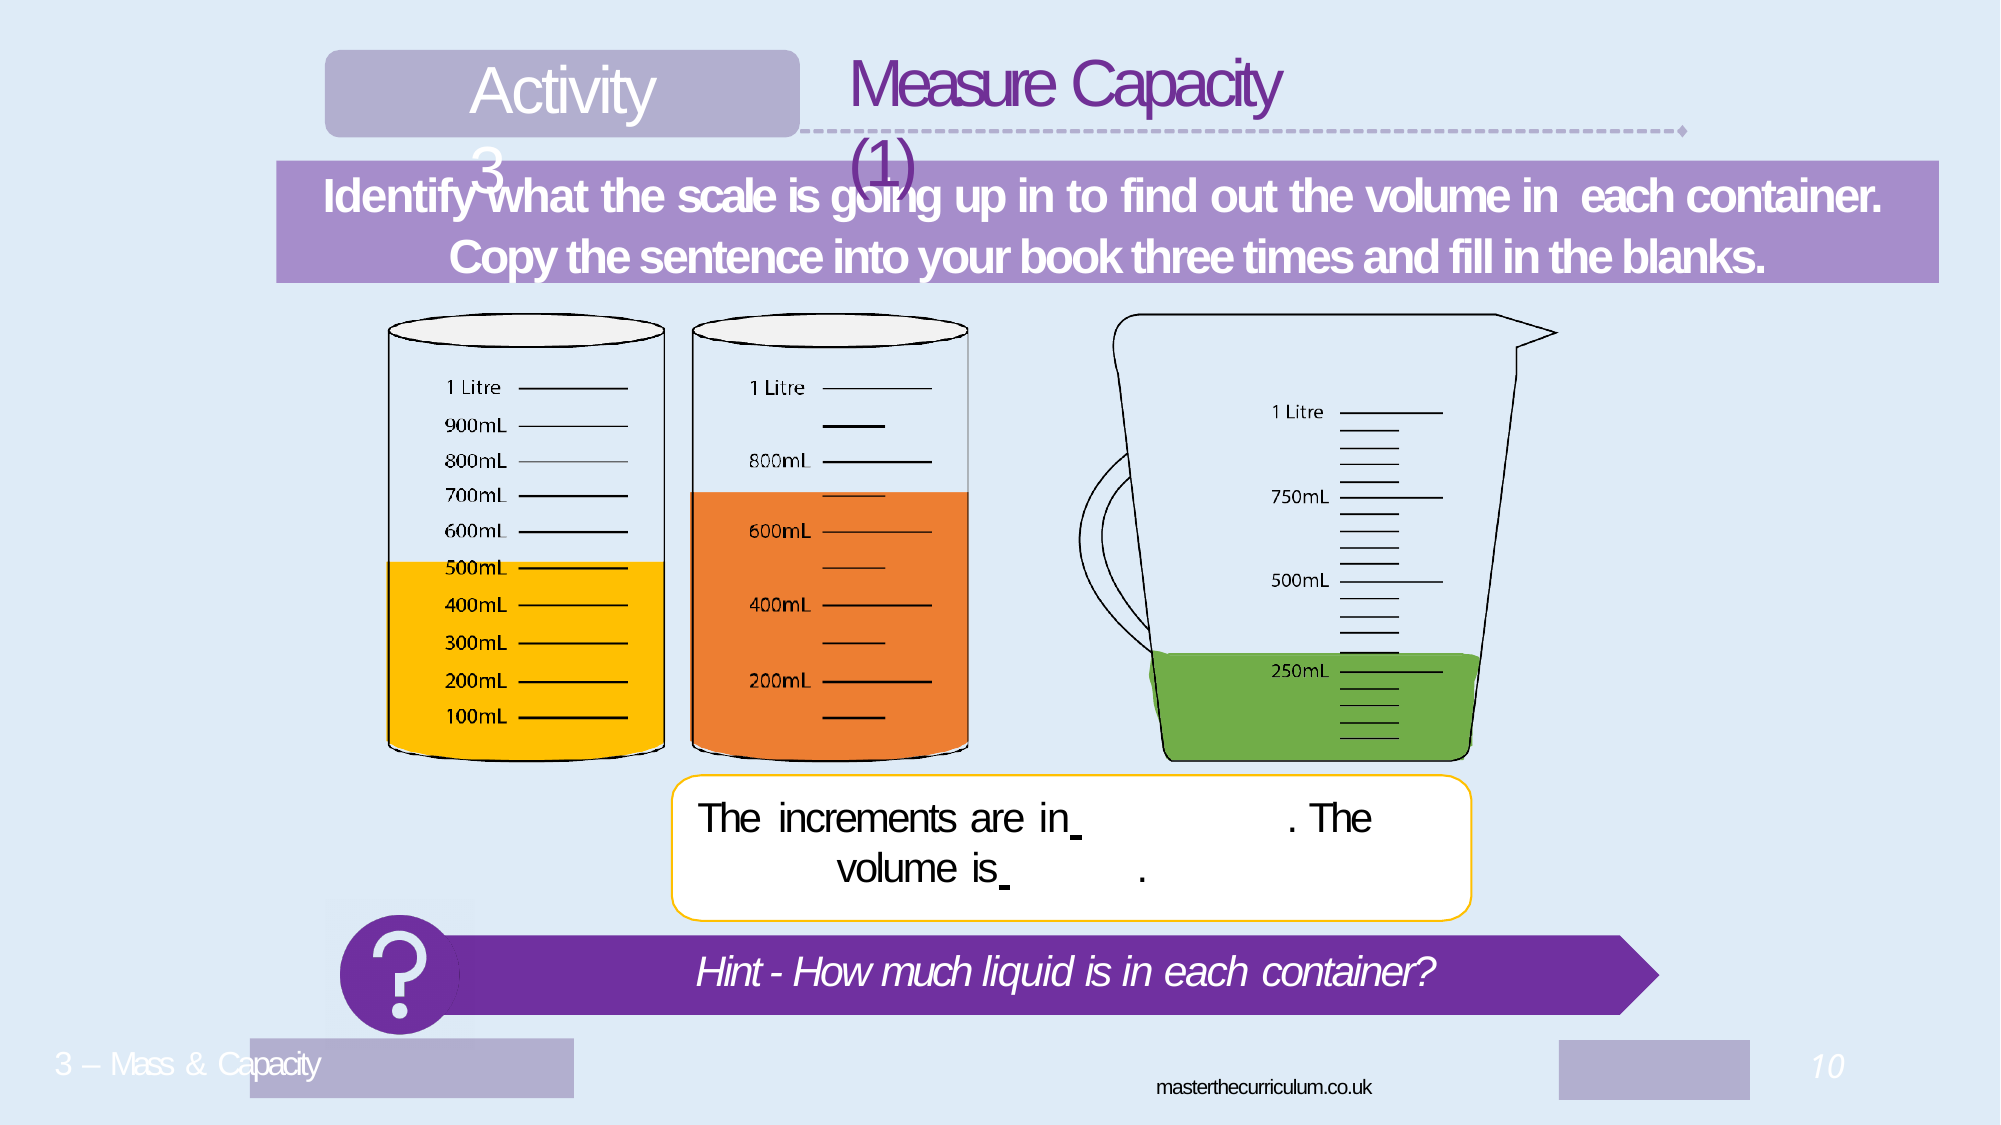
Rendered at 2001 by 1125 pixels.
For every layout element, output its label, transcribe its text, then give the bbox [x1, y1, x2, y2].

text_box [1354, 129, 1364, 134]
footer masterthecurriculum.co.uk [1153, 1072, 1451, 1125]
text_box [1569, 129, 1580, 134]
text_box Activity 3 [467, 44, 713, 207]
text_box [1488, 129, 1499, 134]
text_box [1461, 129, 1472, 134]
text_box [1515, 129, 1526, 134]
title Measure Capacity (1) [846, 37, 1354, 228]
text_box [1558, 1040, 1750, 1100]
text_box [1447, 129, 1459, 134]
text_box [1393, 129, 1405, 134]
text_box [1474, 129, 1486, 134]
text_box [800, 129, 811, 134]
text_box [1434, 129, 1445, 134]
slide_number 10 [1802, 1045, 1866, 1125]
text_box [690, 313, 969, 763]
text_box [1528, 129, 1539, 134]
text_box [1542, 129, 1553, 134]
text_box [1380, 129, 1391, 134]
text_box [1555, 129, 1566, 134]
text_box [1582, 129, 1594, 134]
text_box [324, 899, 475, 1050]
text_box [1078, 313, 1559, 763]
text_box [475, 935, 1660, 1015]
text_box [1420, 129, 1432, 134]
text_box [1636, 129, 1647, 134]
text_box [1366, 129, 1378, 134]
text_box [1650, 129, 1661, 134]
text_box [382, 1038, 574, 1099]
text_box [1596, 129, 1607, 134]
text_box [324, 49, 467, 138]
text_box [1407, 129, 1418, 134]
text_box Identify what the scale is going up in to find out the volume in each container. Copy the sentence into your book three times and fill in the blanks. [276, 160, 1939, 283]
text_box [827, 129, 838, 134]
text_box [713, 49, 800, 138]
text_box [386, 313, 666, 763]
text_box [1663, 129, 1674, 134]
text_box [1623, 129, 1634, 134]
text_box The increments are in . The volume is . Hint - How much liquid is in each container? [695, 789, 1507, 996]
slide_number 3 – Mass & Capacity [52, 1041, 382, 1125]
text_box [813, 129, 824, 134]
text_box [1609, 129, 1621, 134]
text_box [671, 775, 1469, 920]
text_box [1501, 129, 1512, 134]
text_box [1677, 124, 1688, 138]
